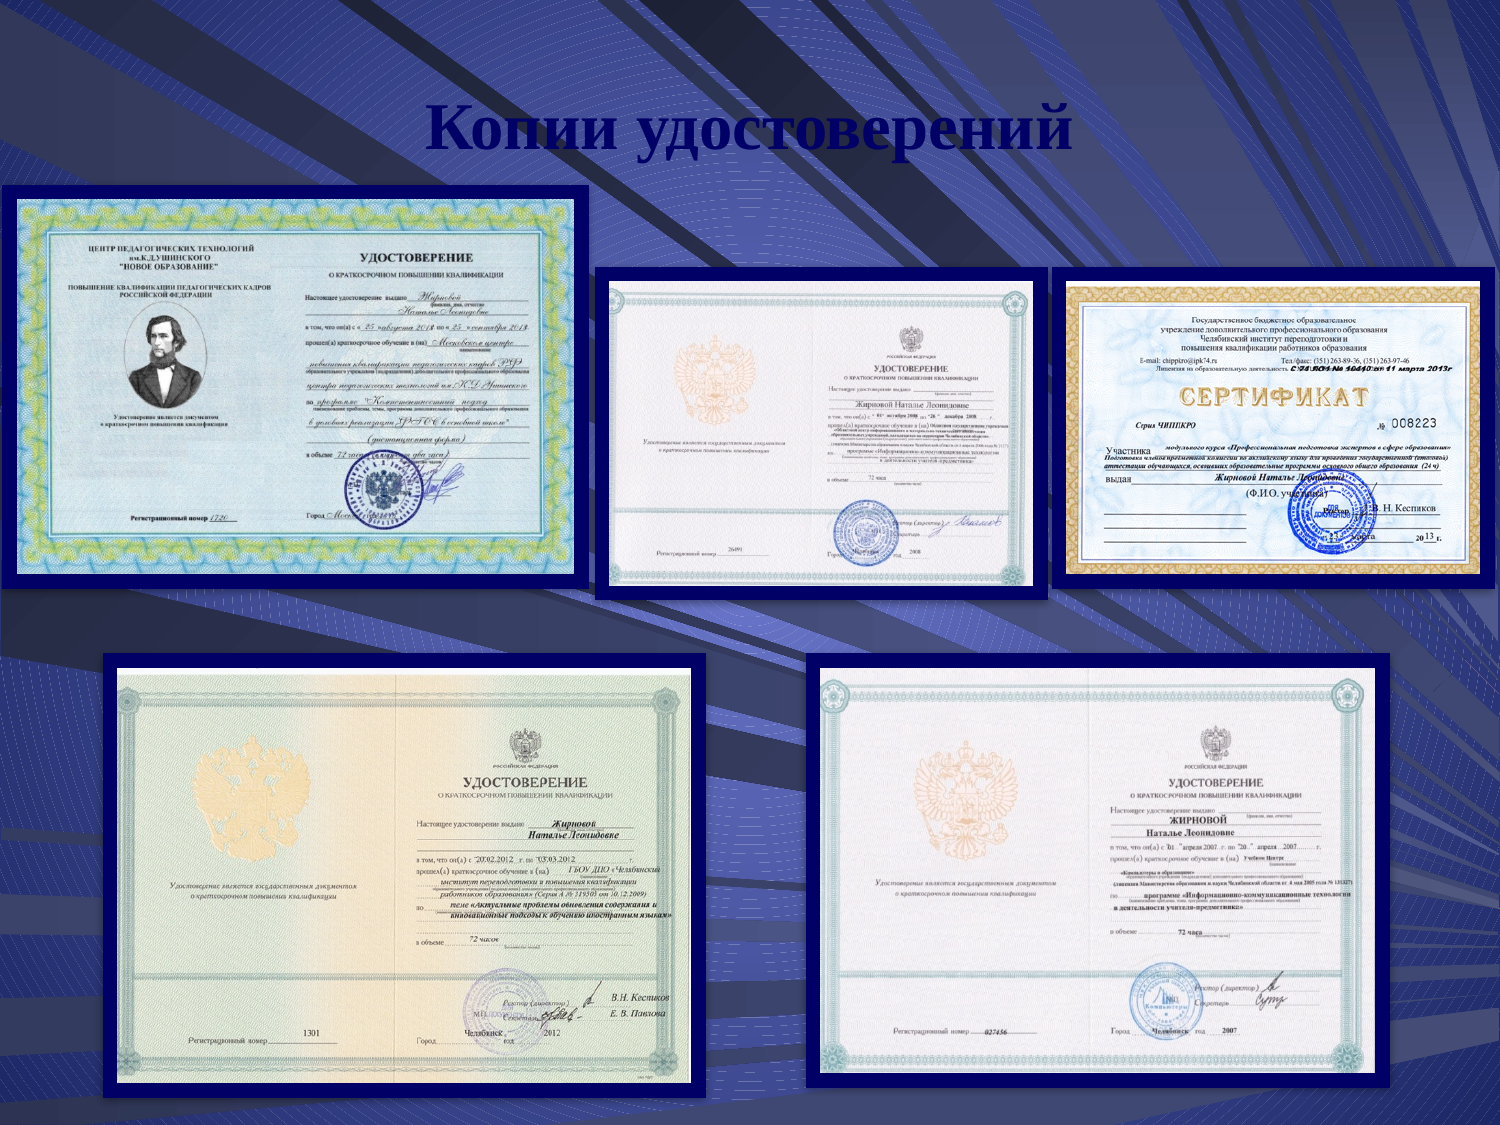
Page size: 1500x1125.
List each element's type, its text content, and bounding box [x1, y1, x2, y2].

picture [16, 198, 575, 575]
picture [820, 667, 1376, 1074]
picture [116, 667, 692, 1084]
picture [609, 280, 1034, 587]
title Копии удостоверений [74, 23, 1426, 223]
picture [1066, 280, 1481, 575]
